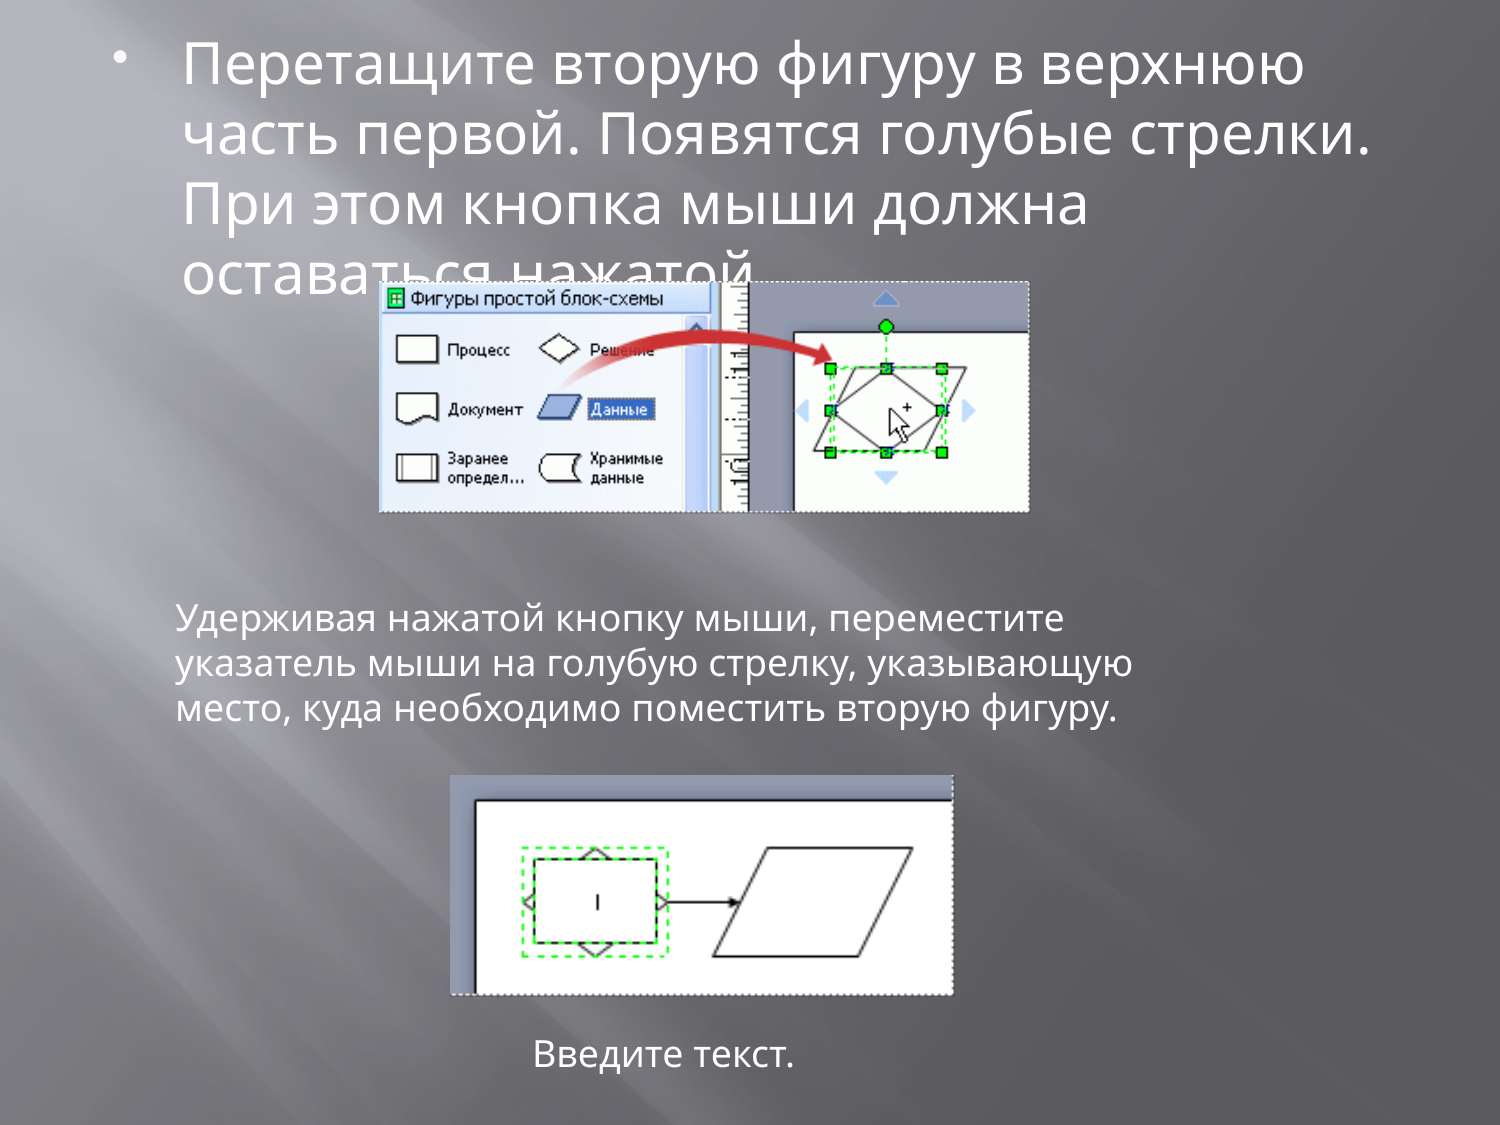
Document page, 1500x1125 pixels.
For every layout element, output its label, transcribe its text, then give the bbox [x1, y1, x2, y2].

text_box Удерживая нажатой кнопку мыши, переместите указатель мыши на голубую стрелку, указывающую место, куда необходимо поместить вторую фигуру. [160, 586, 1248, 736]
list Перетащите вторую фигуру в верхнюю часть первой. Появятся голубые стрелки. При этом кнопка мыши должна оставаться нажатой. [76, 19, 1427, 792]
picture [378, 280, 1032, 515]
picture [450, 774, 957, 999]
text_box Введите текст. [517, 1042, 955, 1083]
